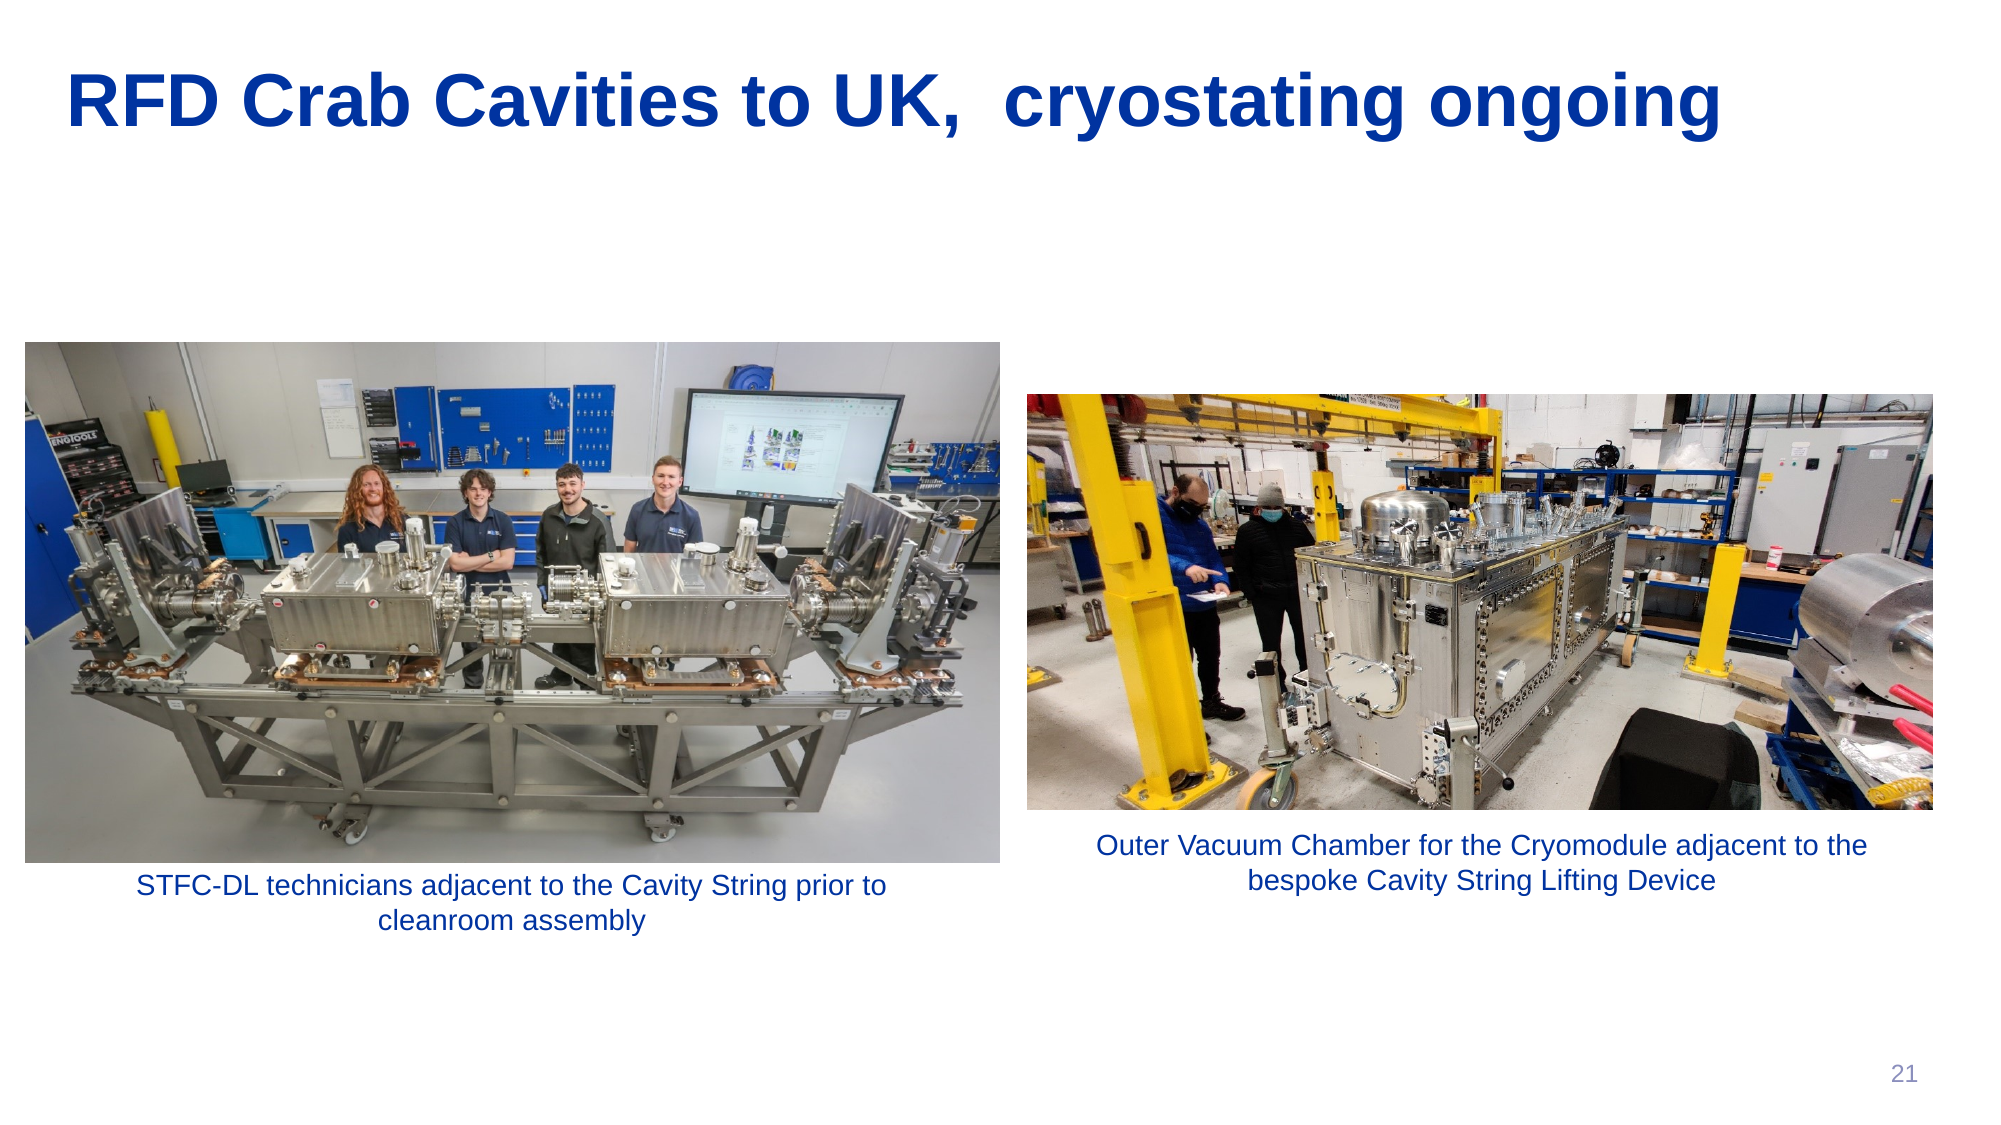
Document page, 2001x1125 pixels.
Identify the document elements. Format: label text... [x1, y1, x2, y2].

picture [25, 342, 1000, 863]
title RFD Crab Cavities to UK, cryostating ongoing [66, 61, 1933, 149]
picture [1027, 394, 1933, 810]
slide_number 21 [1822, 1042, 1934, 1103]
text_box Outer Vacuum Chamber for the Cryomodule adjacent to the bespoke Cavity String Lifting Device [1087, 826, 1878, 897]
text_box STFC-DL technicians adjacent to the Cavity String prior to cleanroom assembly [117, 866, 907, 937]
